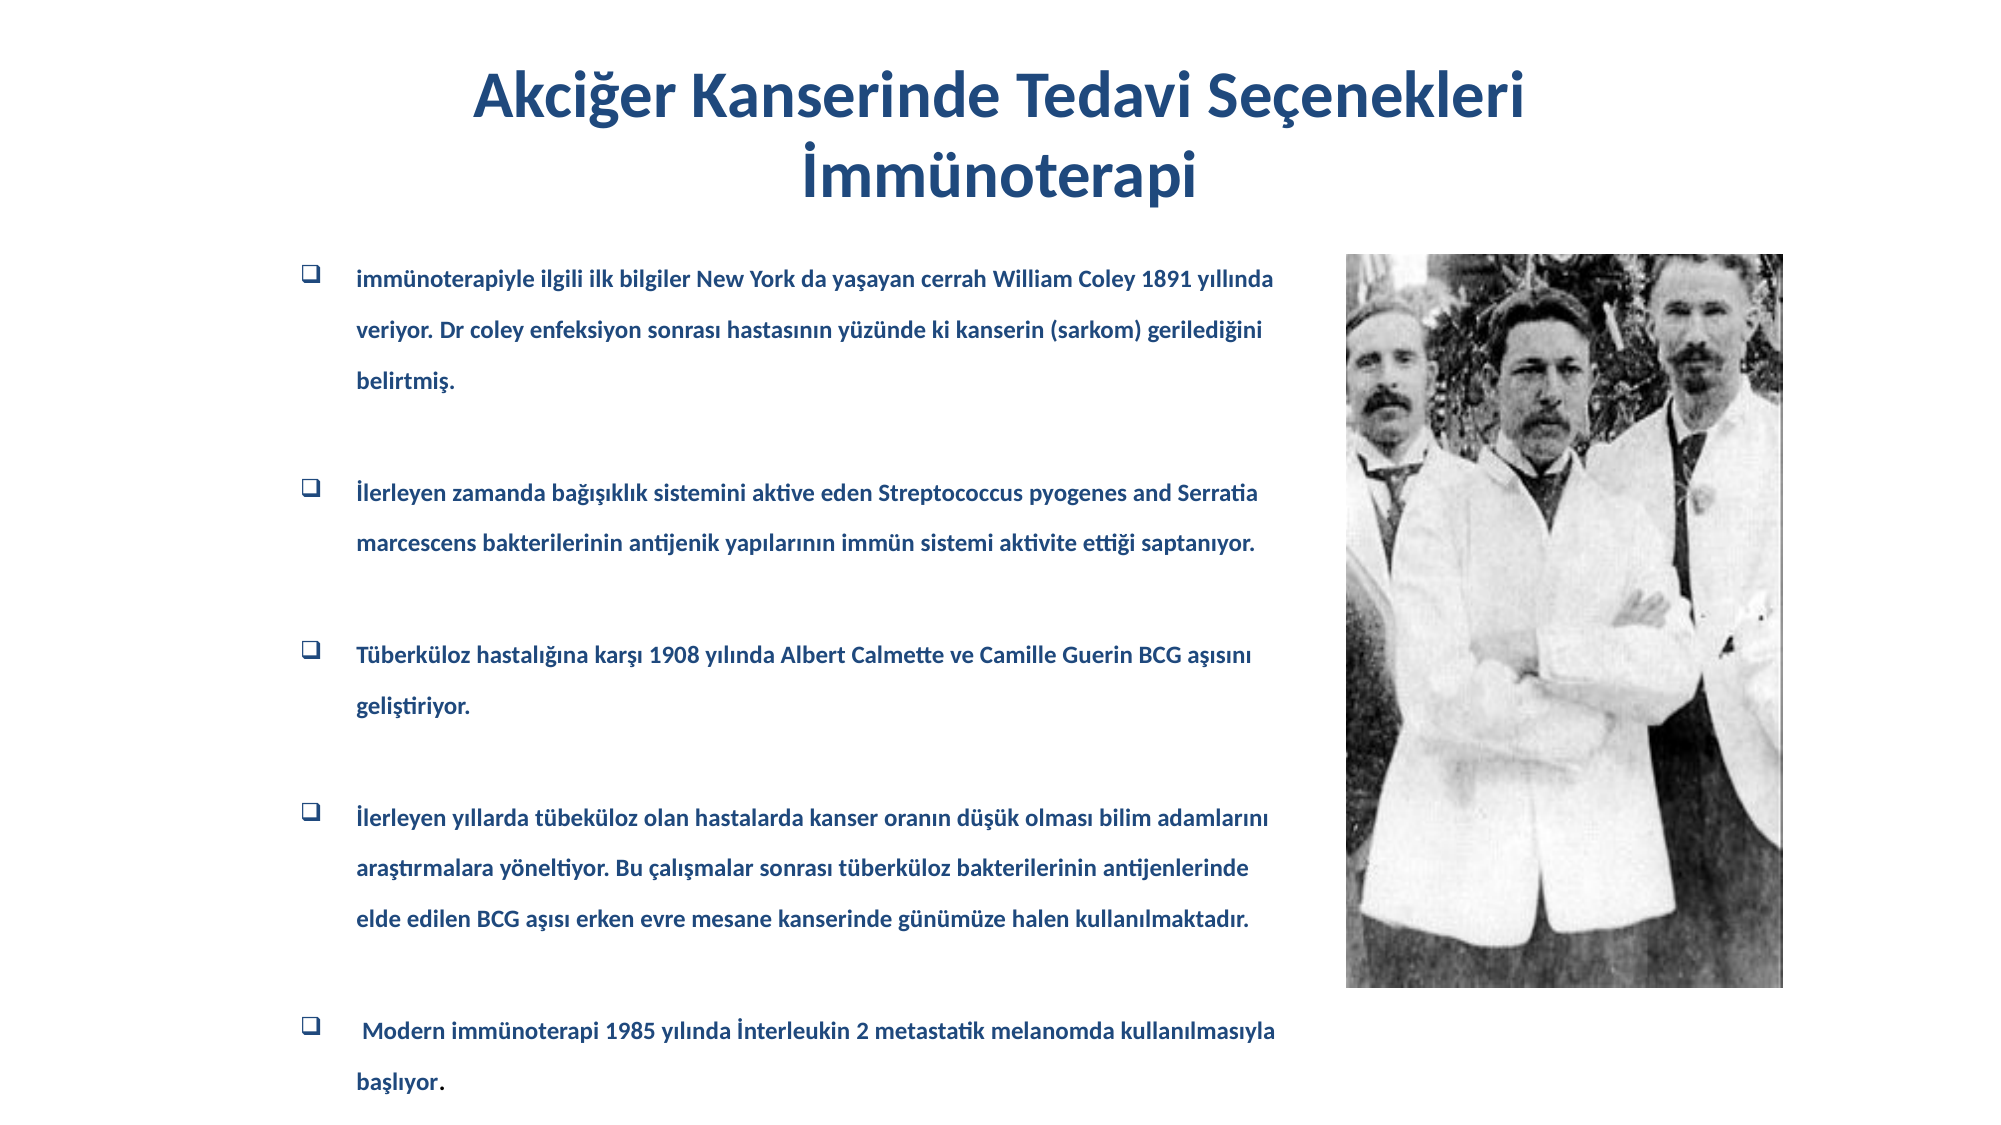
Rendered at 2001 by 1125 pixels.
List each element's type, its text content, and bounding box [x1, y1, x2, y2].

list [1346, 254, 1783, 989]
title Akciğer Kanserinde Tedavi Seçenekleri İmmünoterapi [99, 45, 1900, 218]
list immünoterapiyle ilgili ilk bilgiler New York da yaşayan cerrah William Coley 1891 yıllında veriyor. Dr coley enfeksiyon sonrası hastasının yüzünde ki kanserin (sarkom) gerilediğini belirtmiş. İlerleyen zamanda bağışıklık sistemini aktive eden Streptococcus pyogenes and Serratia marcescens bakterilerinin antijenik yapılarının immün sistemi aktivite ettiği saptanıyor. Tüberküloz hastalığına karşı 1908 yılında Albert Calmette ve Camille Guerin BCG aşısını geliştiriyor. İlerleyen yıllarda tübeküloz olan hastalarda kanser oranın düşük olması bilim adamlarını araştırmalara yöneltiyor. Bu çalışmalar sonrası tüberküloz bakterilerinin antijenlerinde elde edilen BCG aşısı erken evre mesane kanserinde günümüze halen kullanılmaktadır. Modern immünoterapi 1985 yılında İnterleukin 2 metastatik melanomda kullanılmasıyla başlıyor. [285, 234, 1293, 1125]
